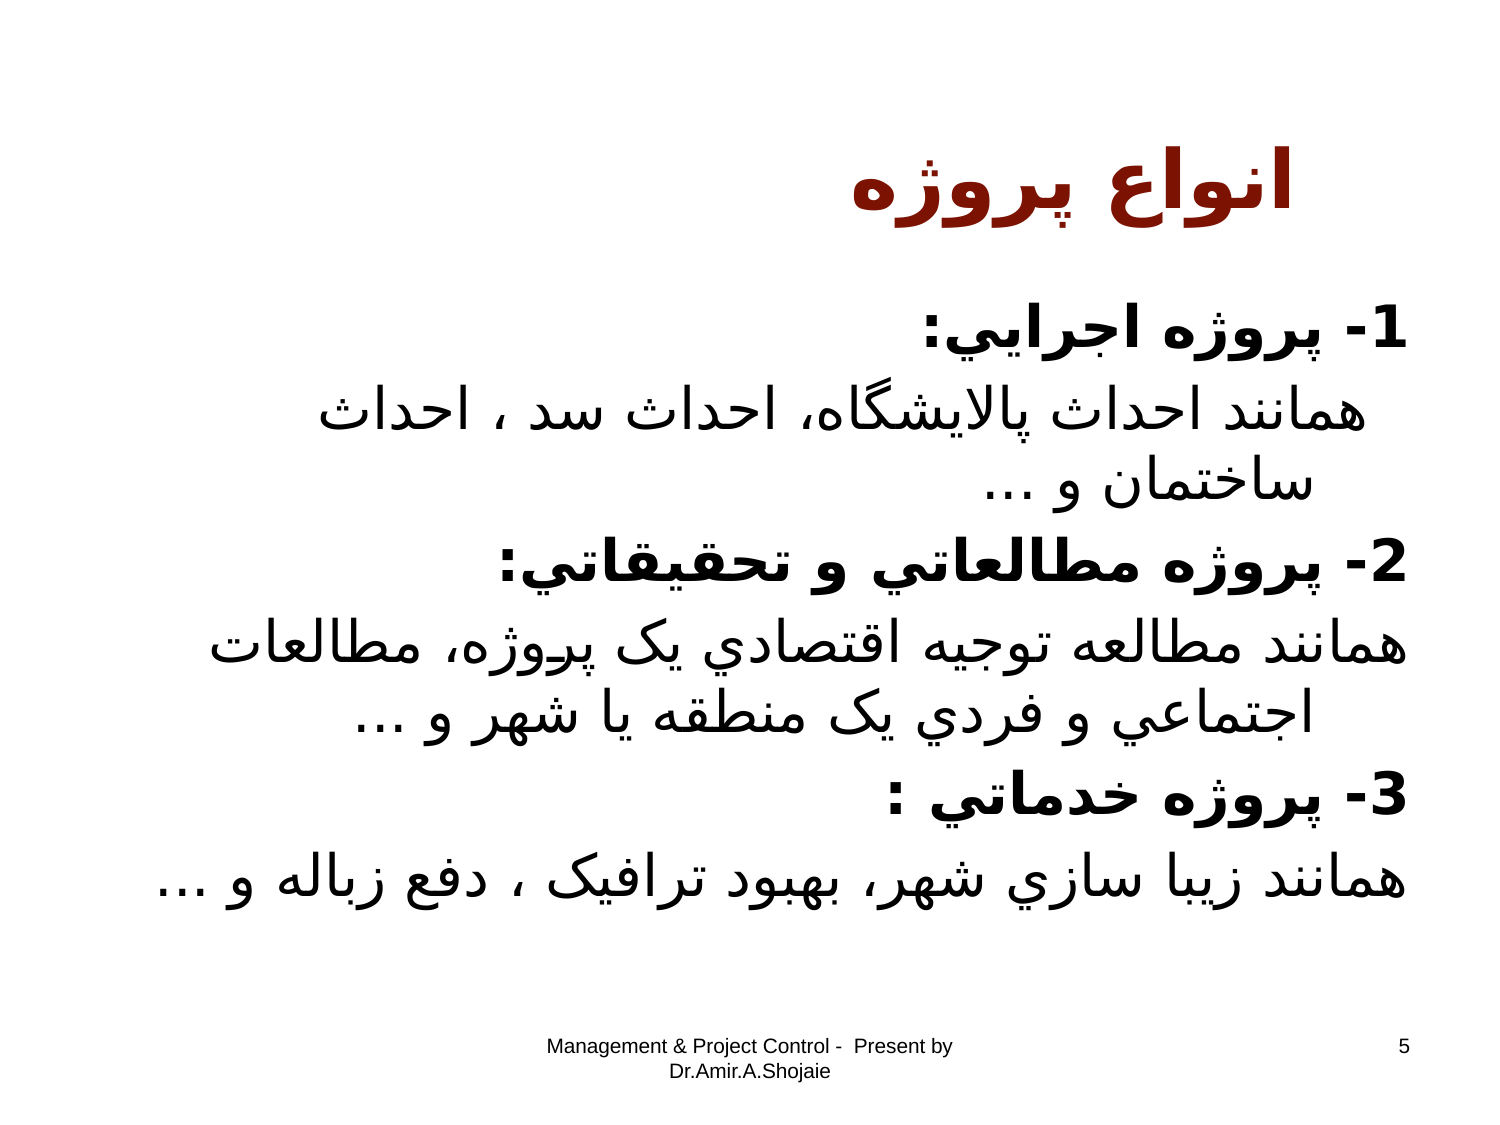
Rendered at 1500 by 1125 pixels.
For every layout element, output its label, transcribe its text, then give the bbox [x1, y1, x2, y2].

list 1- پروژه اجرايي: همانند احداث پالايشگاه، احداث سد ، احداث ساختمان و ... 2- پروژه مطالعاتي و تحقيقاتي: همانند مطالعه توجيه اقتصادي يک پروژه، مطالعات اجتماعي و فردي يک منطقه يا شهر و ... 3- پروژه خدماتي : همانند زيبا سازي شهر، بهبود ترافيک ، دفع زباله و ... [74, 281, 1426, 1006]
slide_number 5 [1074, 1024, 1426, 1101]
footer Management & Project Control - Present by Dr.Amir.A.Shojaie [512, 1024, 988, 1101]
title انواع پروژه [74, 19, 1313, 233]
